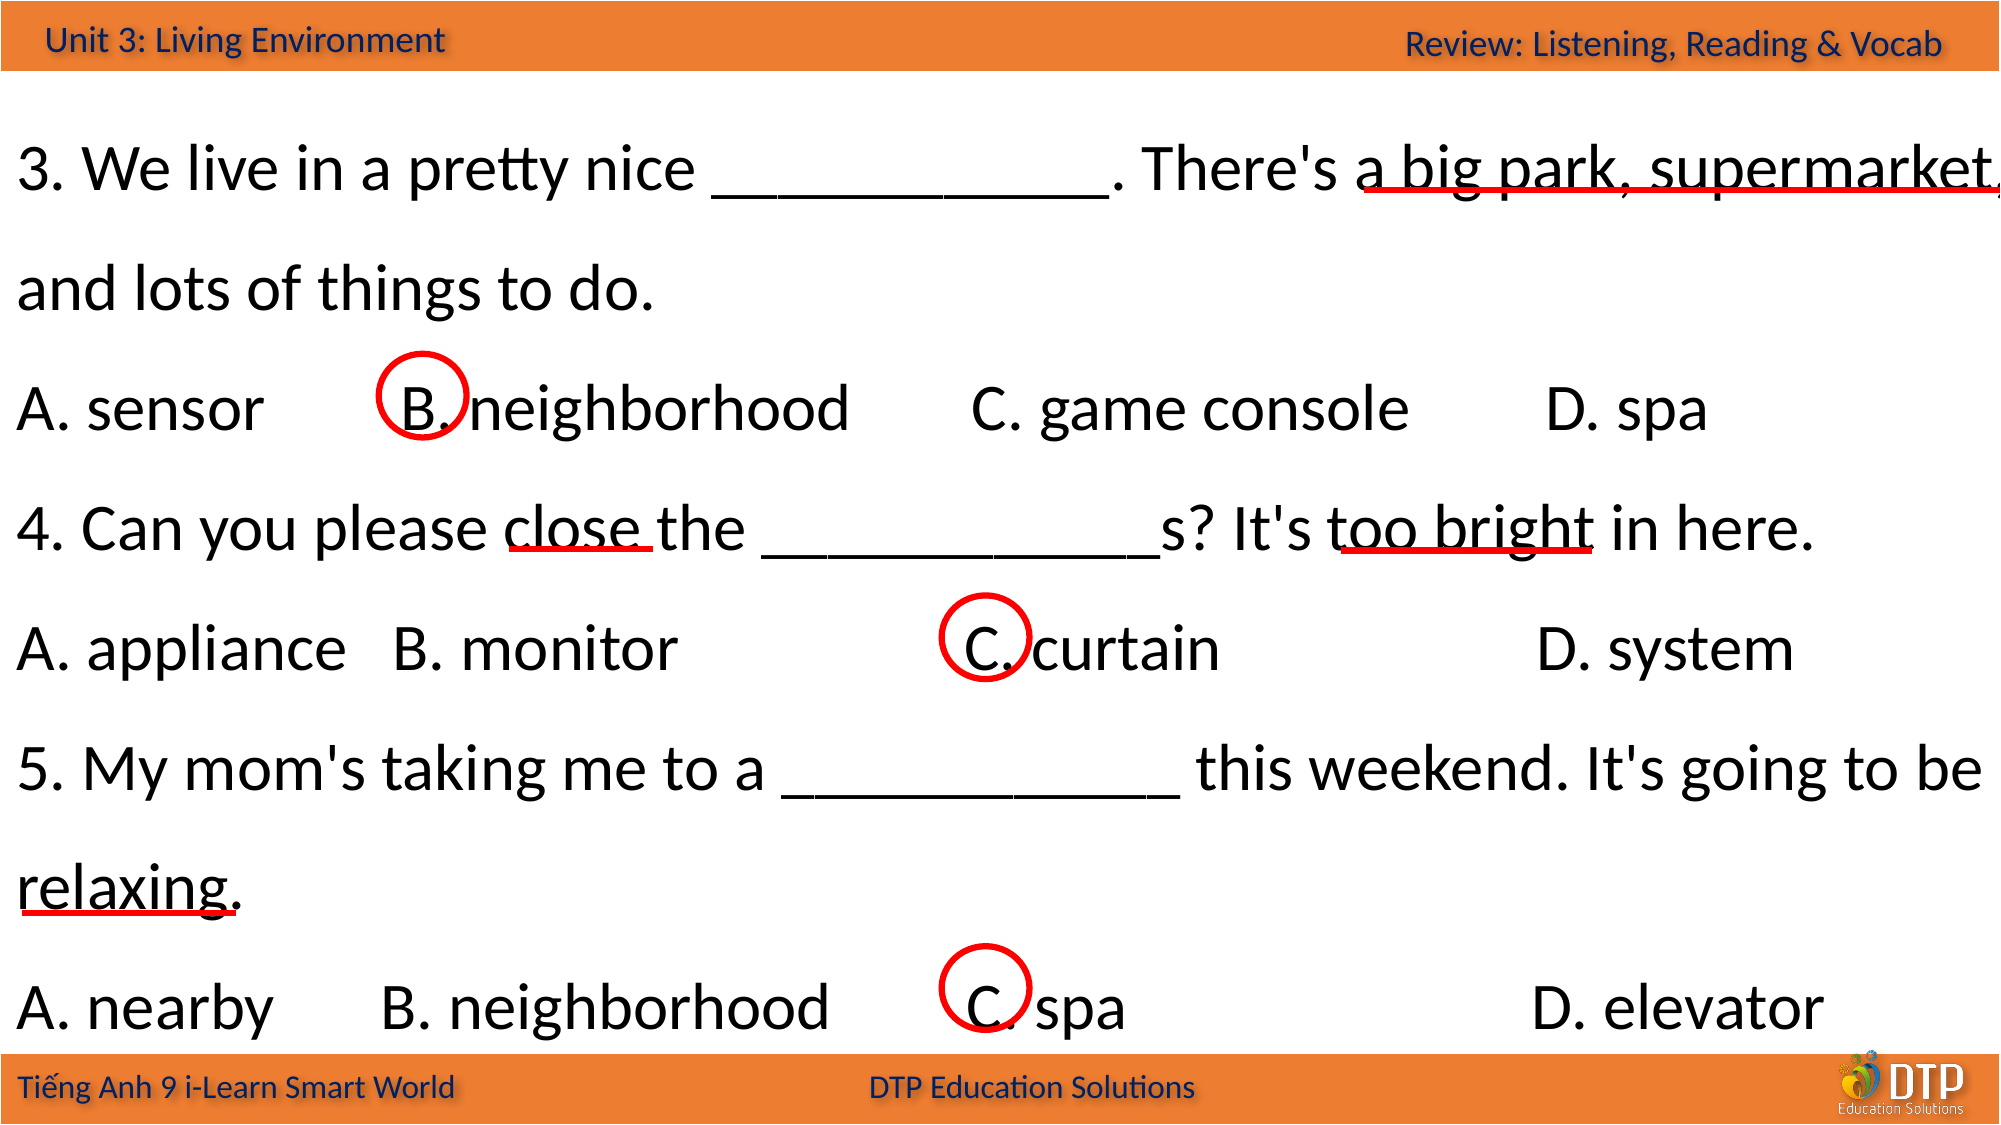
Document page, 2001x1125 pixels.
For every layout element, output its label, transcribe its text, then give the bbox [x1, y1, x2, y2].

text_box 3. We live in a pretty nice ____________. There's a big park, supermarket, and lots of things to do. A. sensor B. neighborhood C. game console D. spa 4. Can you please close the ____________s? It's too bright in here. A. appliance B. monitor C. curtain D. system 5. My mom's taking me to a ____________ this weekend. It's going to be relaxing. A. nearby B. neighborhood C. spa D. elevator [1, 76, 2000, 1051]
picture [1839, 1051, 1963, 1114]
text_box [940, 945, 1031, 1031]
text_box [940, 594, 1031, 681]
text_box [377, 352, 468, 439]
